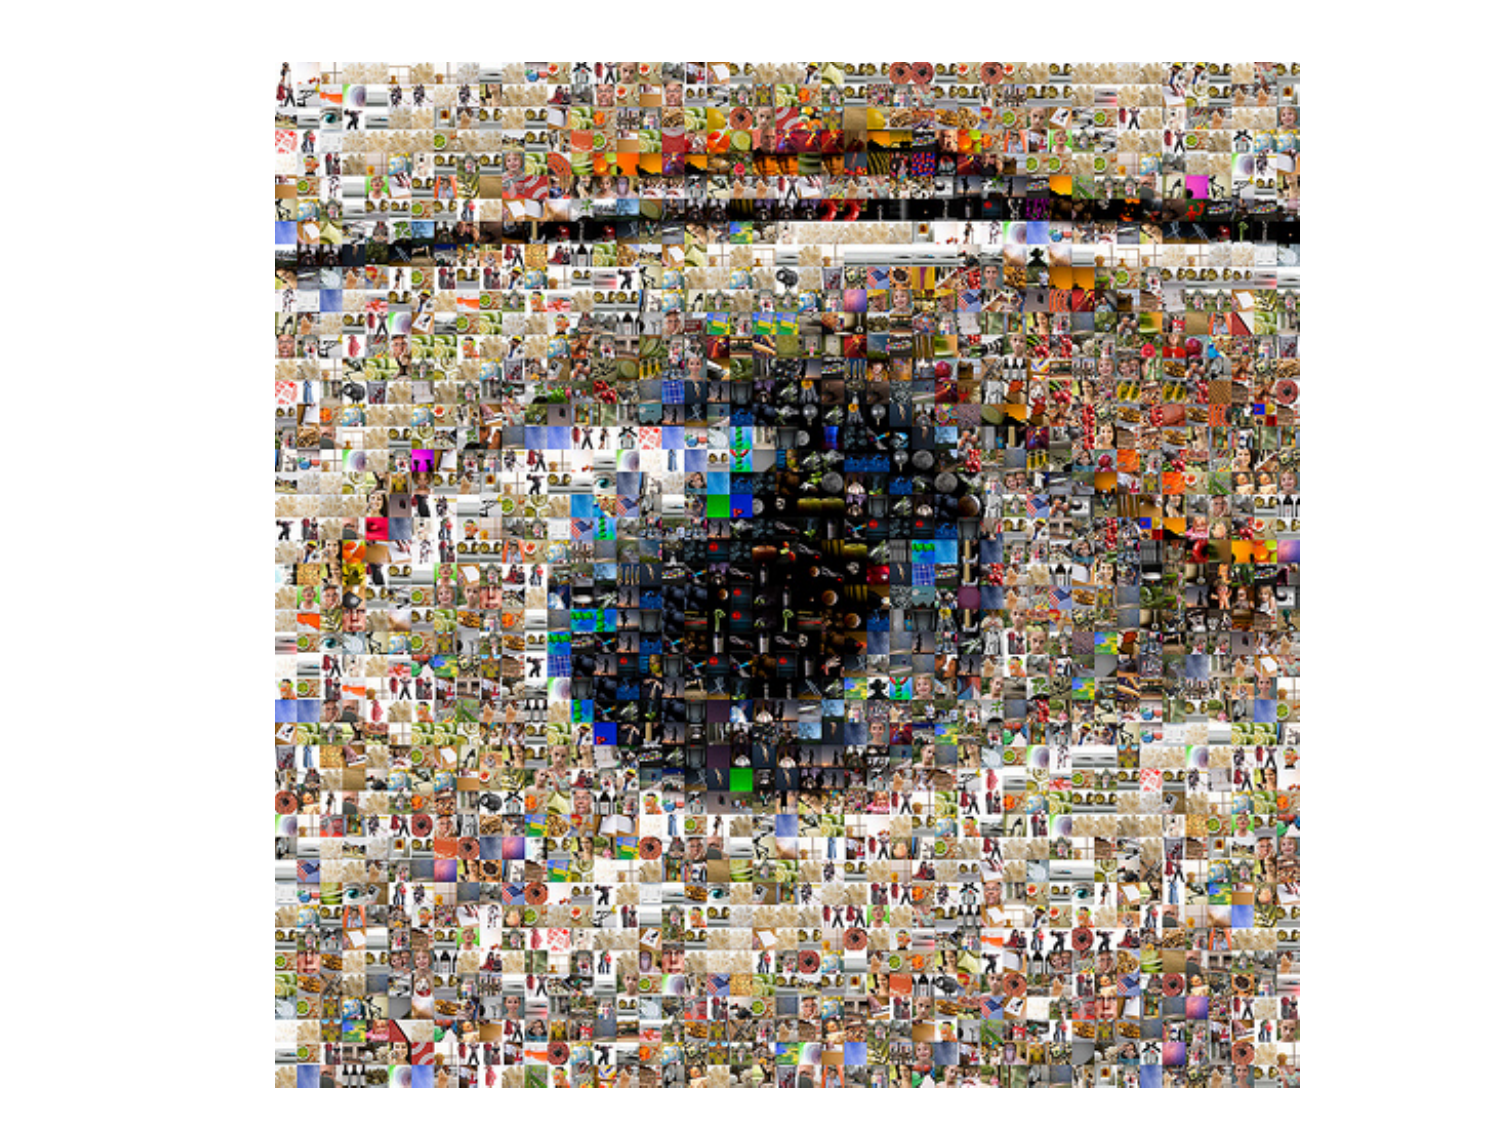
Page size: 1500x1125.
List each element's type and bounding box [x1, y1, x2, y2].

picture [274, 62, 1301, 1088]
